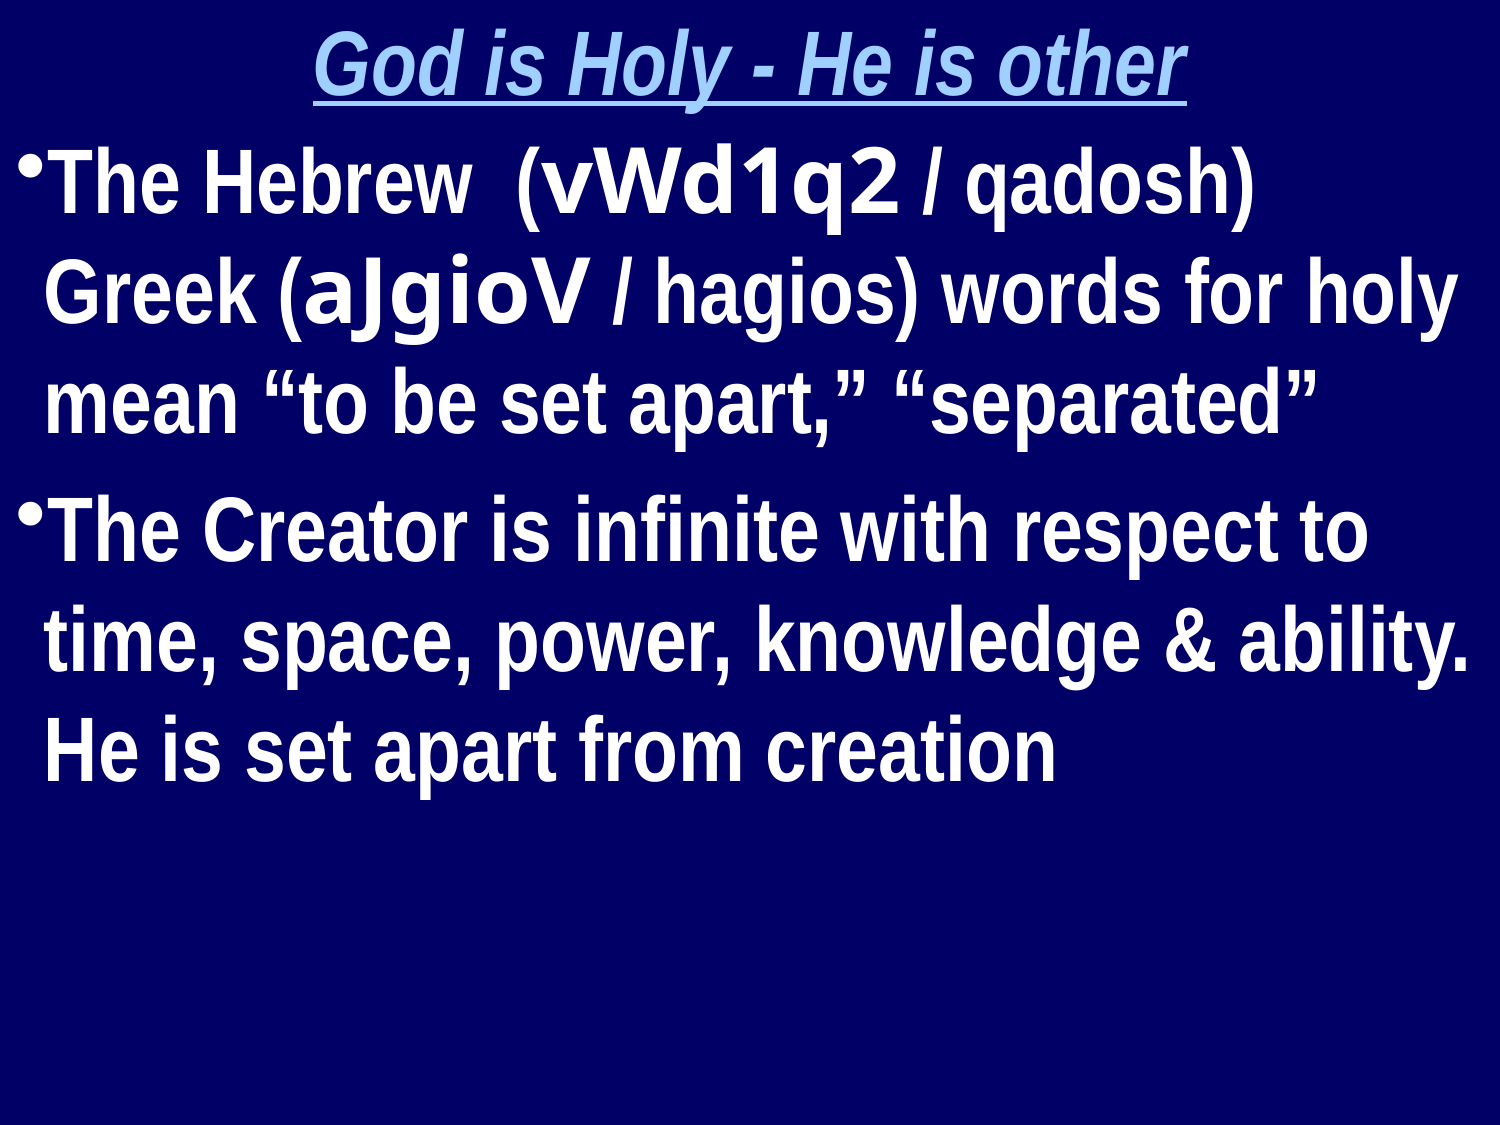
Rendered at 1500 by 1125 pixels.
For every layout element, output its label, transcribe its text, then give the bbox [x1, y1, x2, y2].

list The Hebrew (vWd1q2 / qadosh) Greek (aJgioV / hagios) words for holy mean “to be set apart,” “separated” The Creator is infinite with respect to time, space, power, knowledge & ability. He is set apart from creation [0, 114, 1500, 1125]
title God is Holy - He is other [0, 0, 1500, 114]
